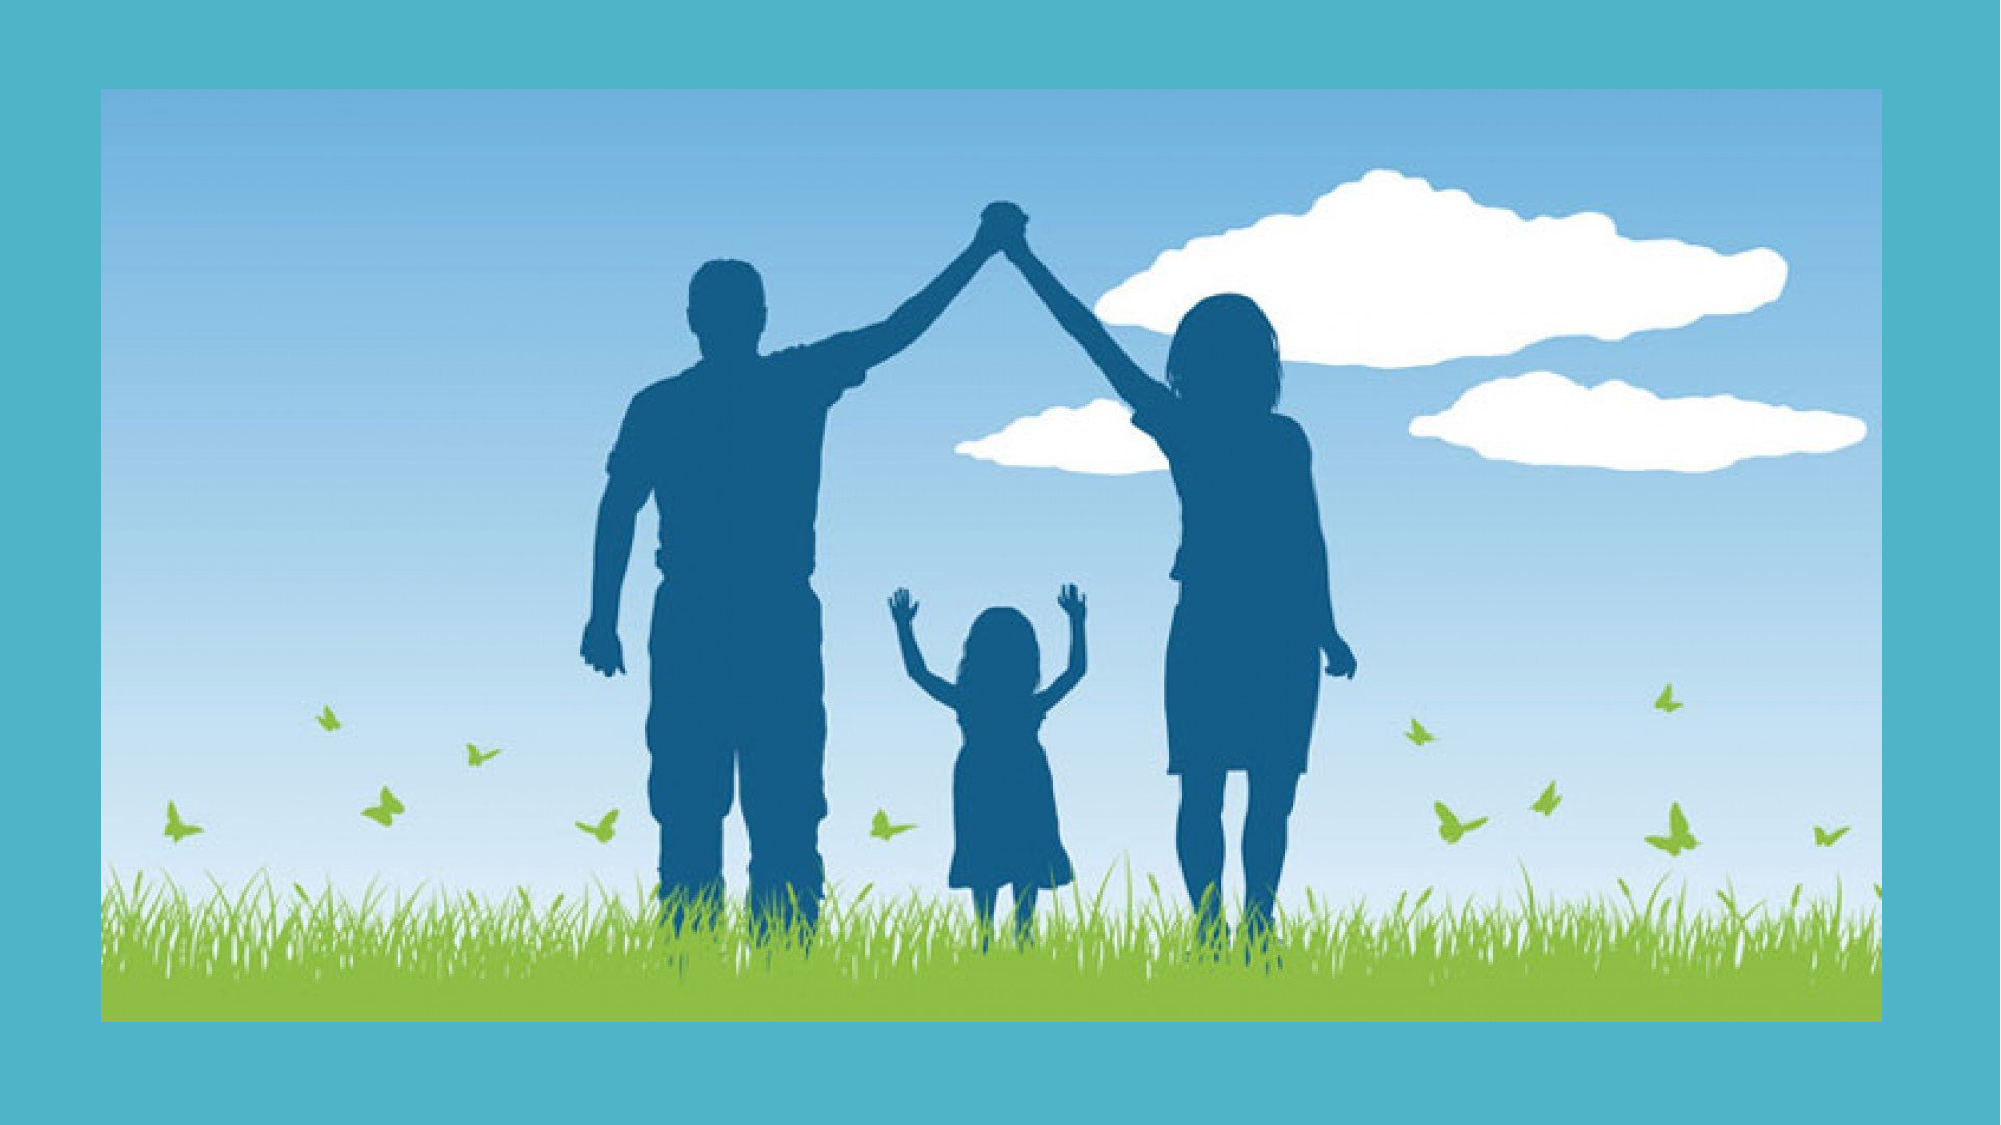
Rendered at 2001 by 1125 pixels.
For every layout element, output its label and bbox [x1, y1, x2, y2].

picture [101, 88, 1882, 1022]
